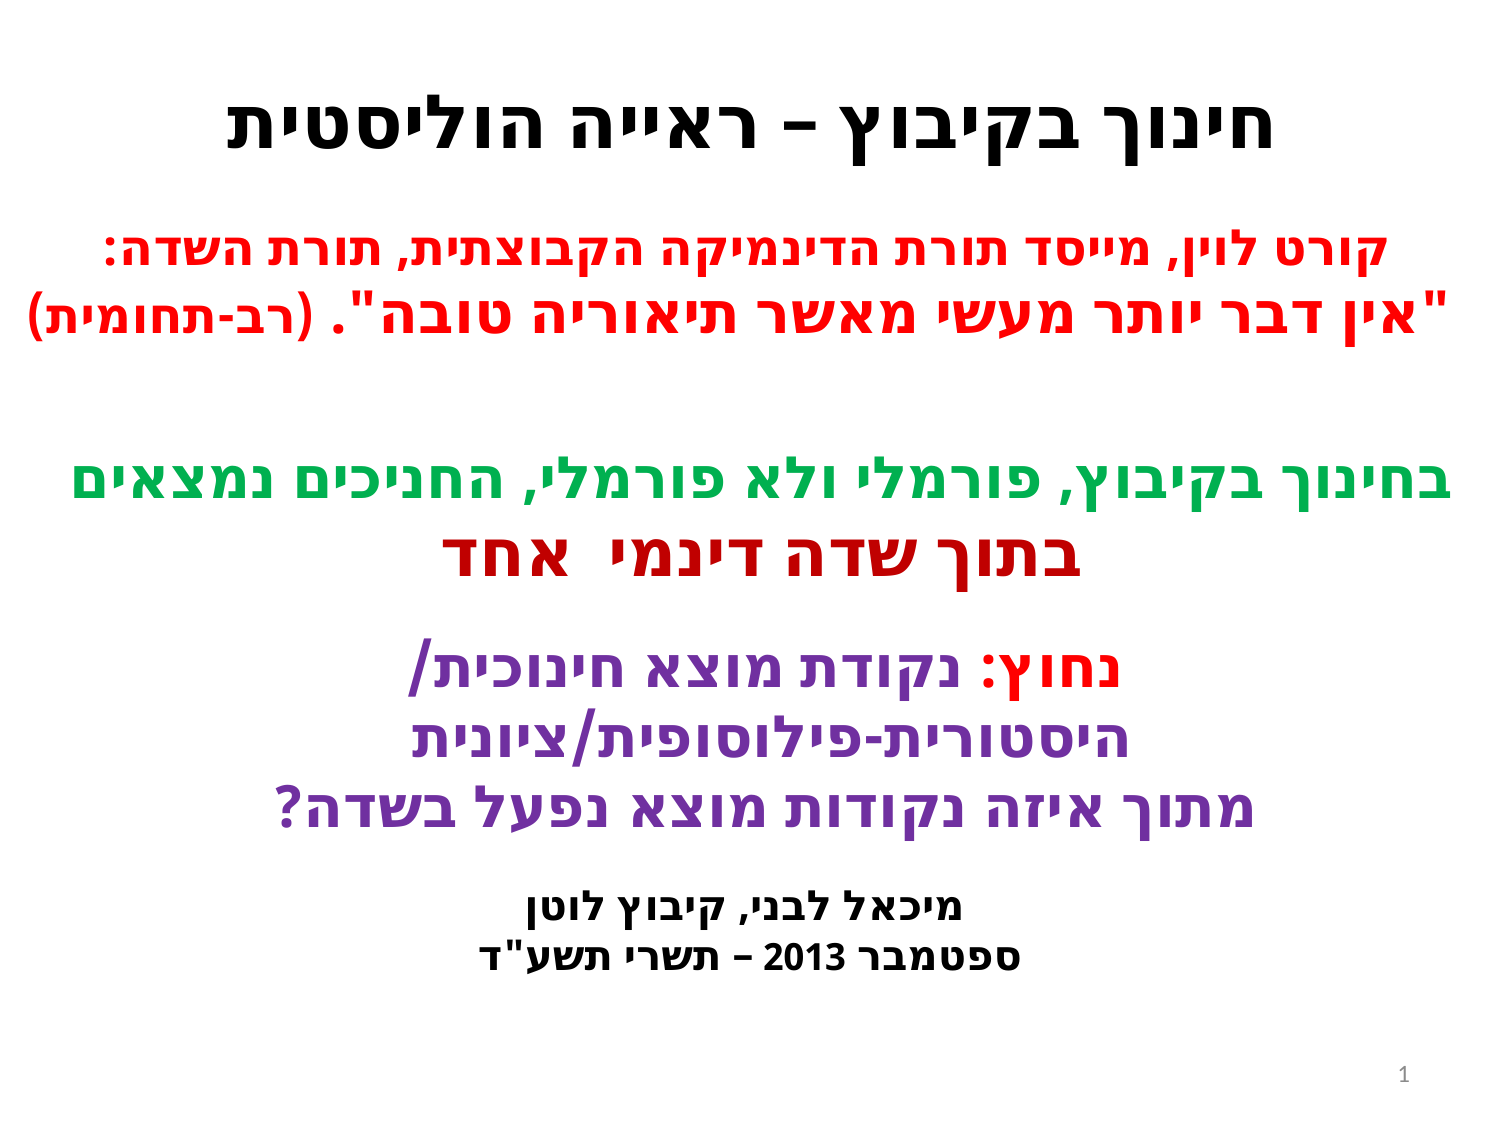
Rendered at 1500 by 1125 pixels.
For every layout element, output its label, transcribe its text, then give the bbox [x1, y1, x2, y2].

text_box בחינוך בקיבוץ, פורמלי ולא פורמלי, החניכים נמצאים בתוך שדה דינמי אחד [29, 432, 1495, 598]
text_box נחוץ: נקודת מוצא חינוכית/ היסטורית-פילוסופית/ציונית מתוך איזה נקודות מוצא נפעל בשדה? [53, 621, 1478, 847]
text_box מיכאל לבני, קיבוץ לוטן ספטמבר 2013 – תשרי תשע"ד [53, 871, 1447, 987]
text_box קורט לוין, מייסד תורת הדינמיקה הקבוצתית, תורת השדה: "אין דבר יותר מעשי מאשר תיאוריה טובה". (רב-תחומית) [0, 208, 1495, 353]
slide_number 1 [1074, 1042, 1425, 1103]
text_box חינוך בקיבוץ – ראייה הוליסטית [29, 66, 1478, 172]
